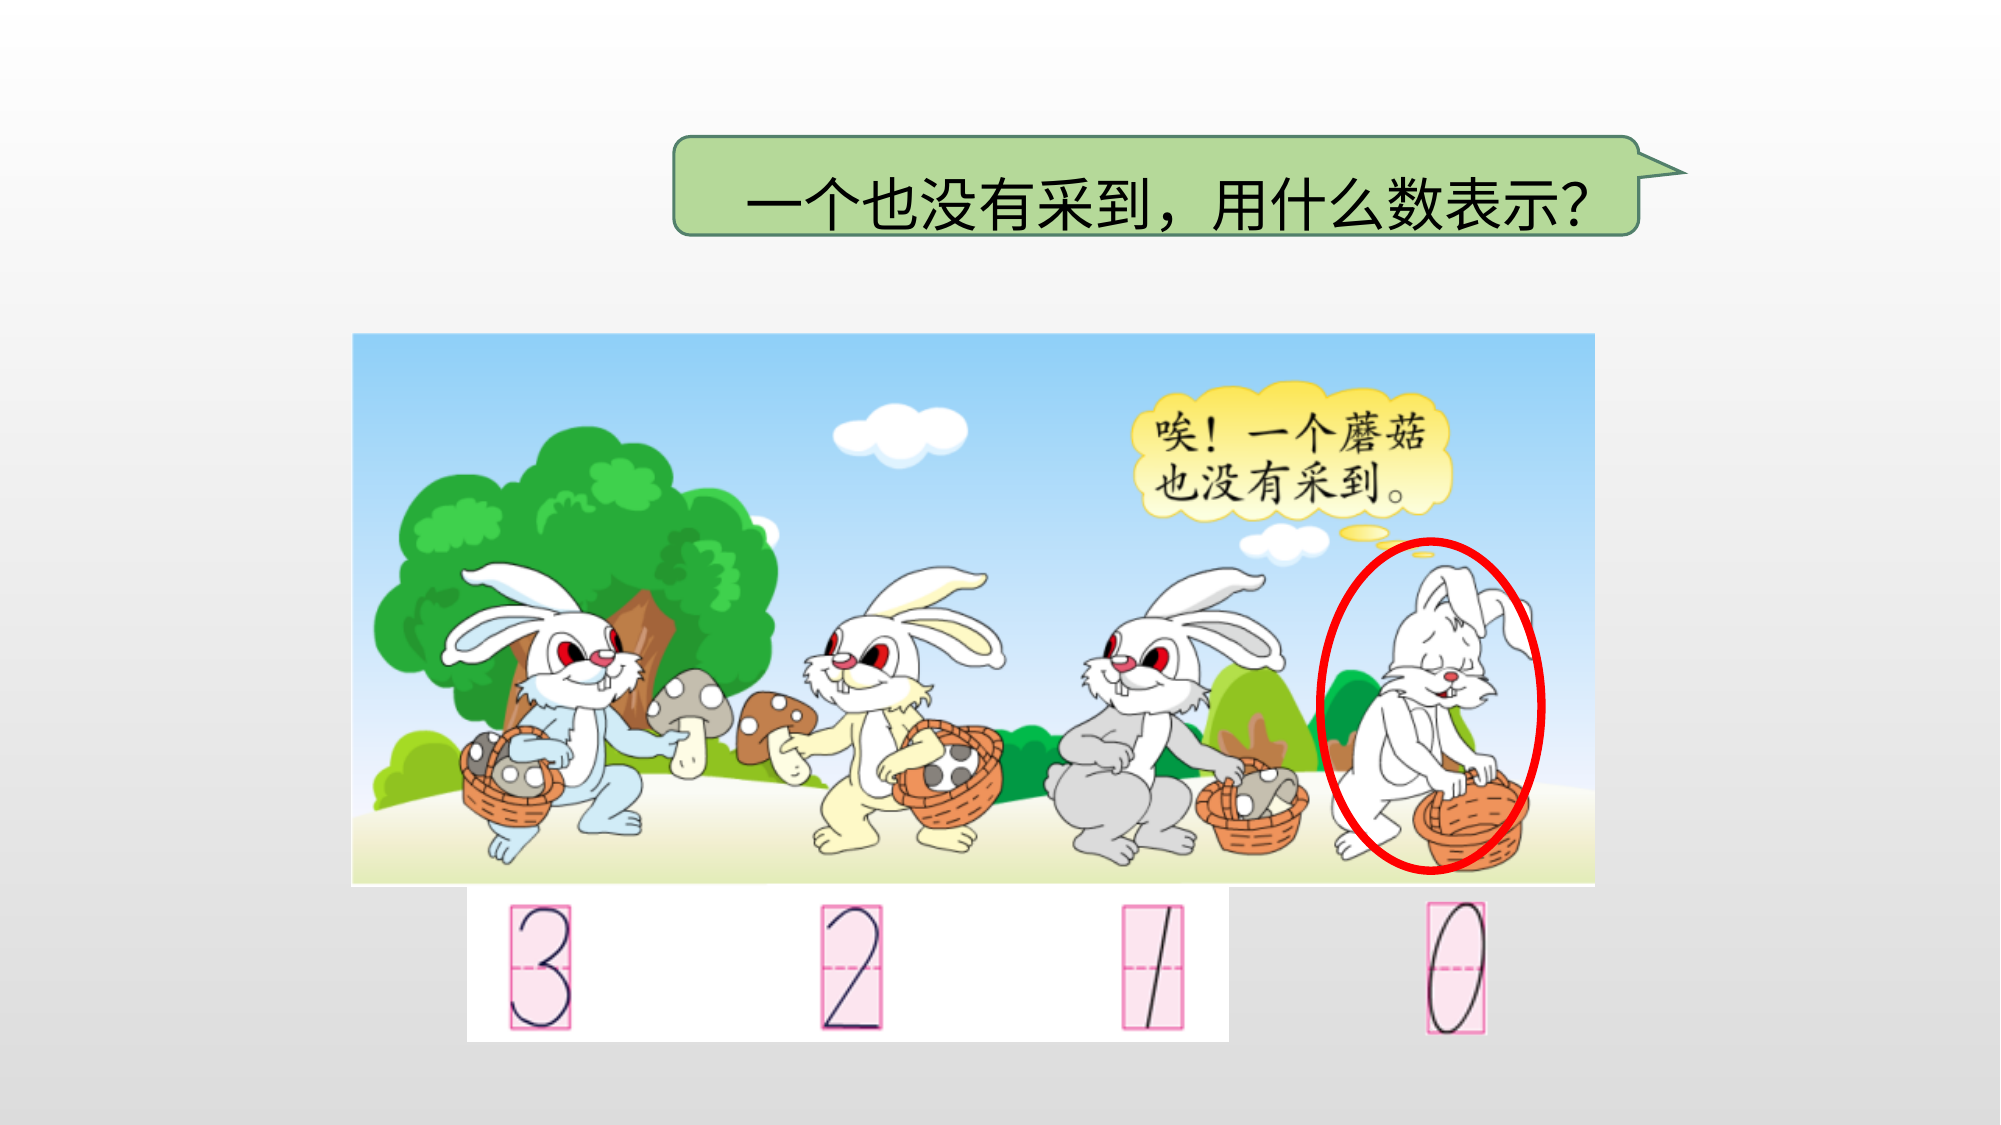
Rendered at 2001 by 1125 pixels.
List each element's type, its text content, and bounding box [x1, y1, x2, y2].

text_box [351, 333, 1595, 1052]
text_box 一个也没有采到，用什么数表示？ [672, 135, 1687, 237]
